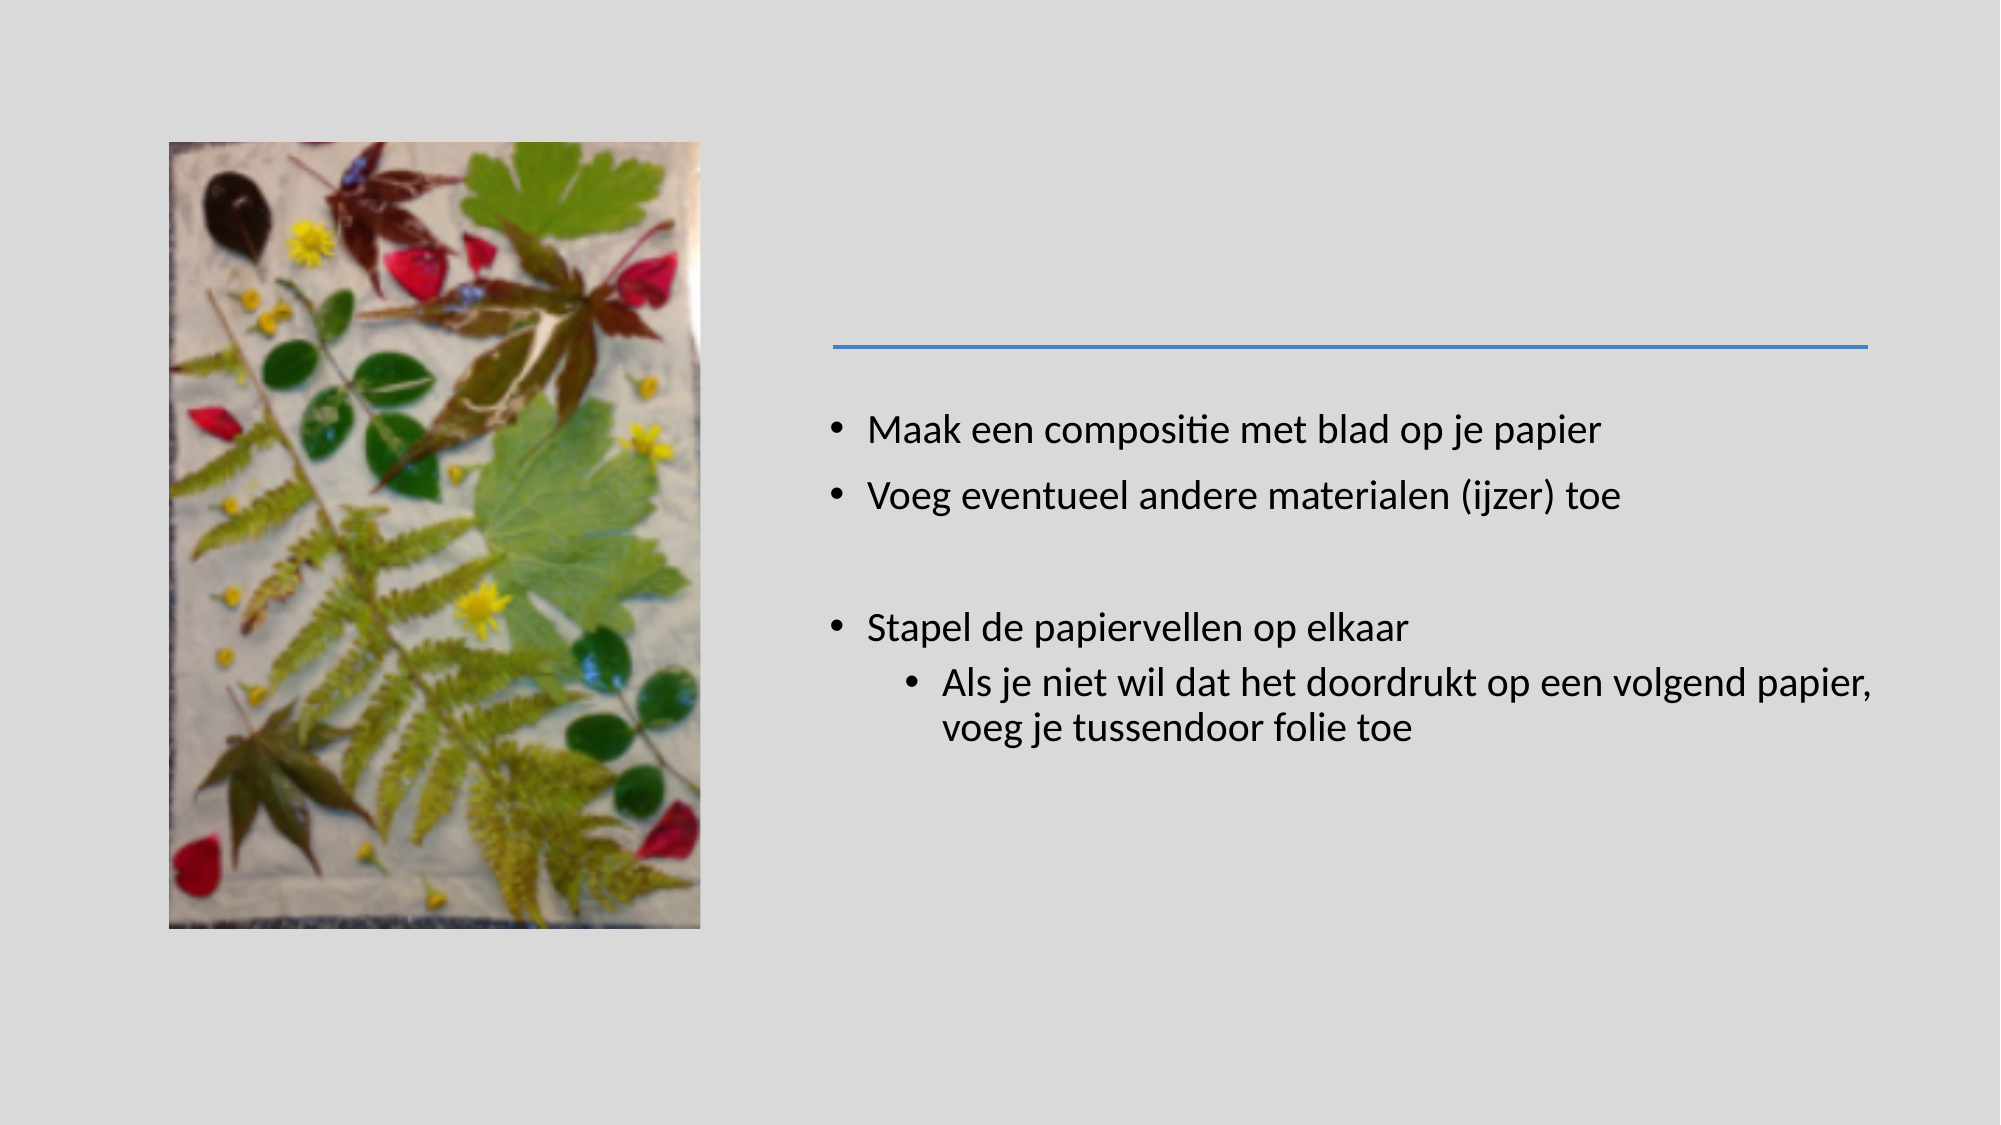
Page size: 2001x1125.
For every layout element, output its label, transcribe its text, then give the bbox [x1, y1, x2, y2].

list Maak een compositie met blad op je papier Voeg eventueel andere materialen (ijzer) toe Stapel de papiervellen op elkaar Als je niet wil dat het doordrukt op een volgend papier, voeg je tussendoor folie toe [814, 399, 1895, 1021]
picture [169, 141, 701, 929]
